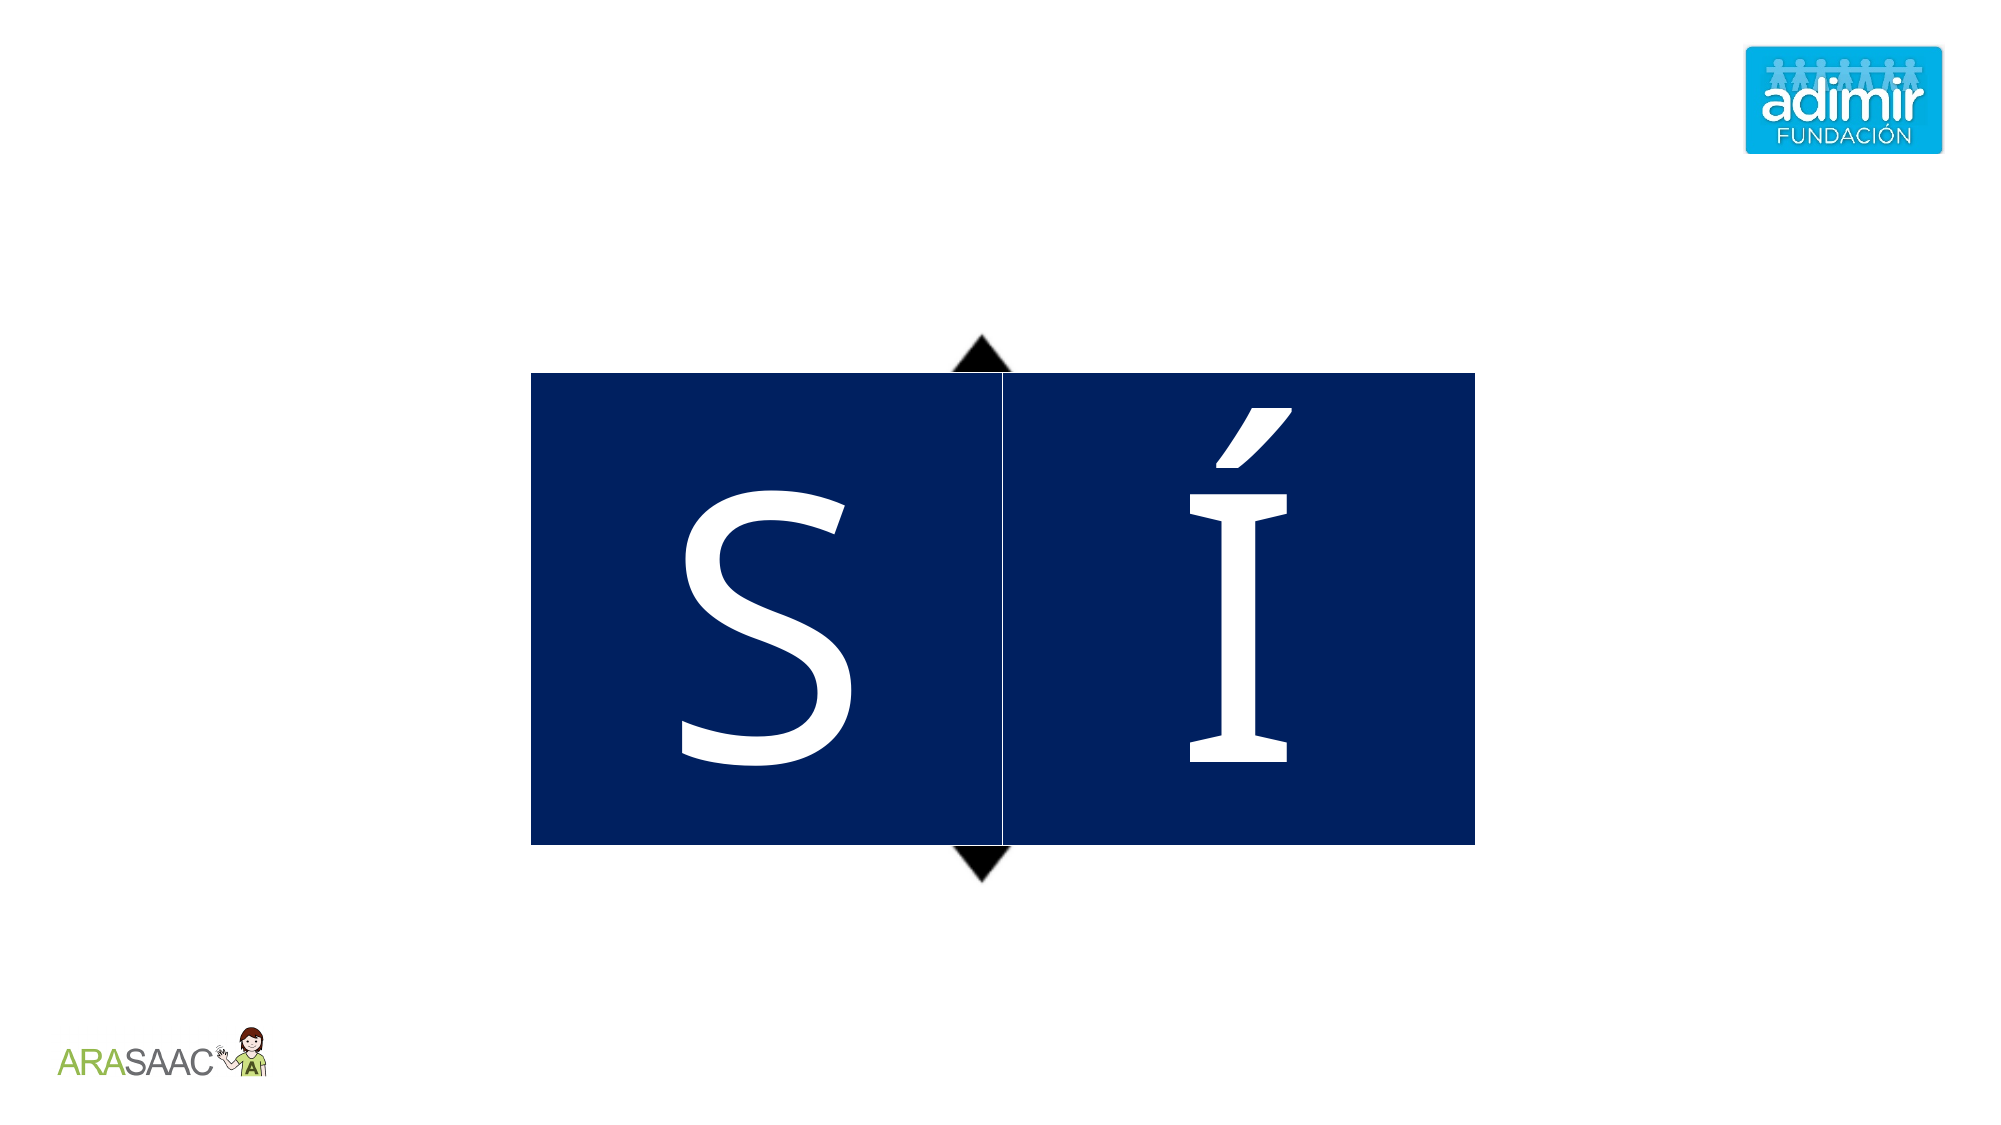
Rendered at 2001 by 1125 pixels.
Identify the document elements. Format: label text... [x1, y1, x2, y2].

text_box S [530, 372, 655, 846]
picture [1815, 129, 1821, 142]
picture [51, 1026, 273, 1078]
picture [1857, 132, 1868, 143]
picture [1743, 42, 1945, 154]
picture [1879, 128, 1888, 142]
picture [1904, 129, 1910, 142]
picture [1841, 134, 1853, 142]
picture [1809, 129, 1814, 142]
text_box Í [1308, 372, 1476, 846]
picture [1826, 128, 1834, 143]
picture [1763, 60, 1923, 121]
picture [655, 328, 1308, 890]
picture [1778, 128, 1788, 142]
